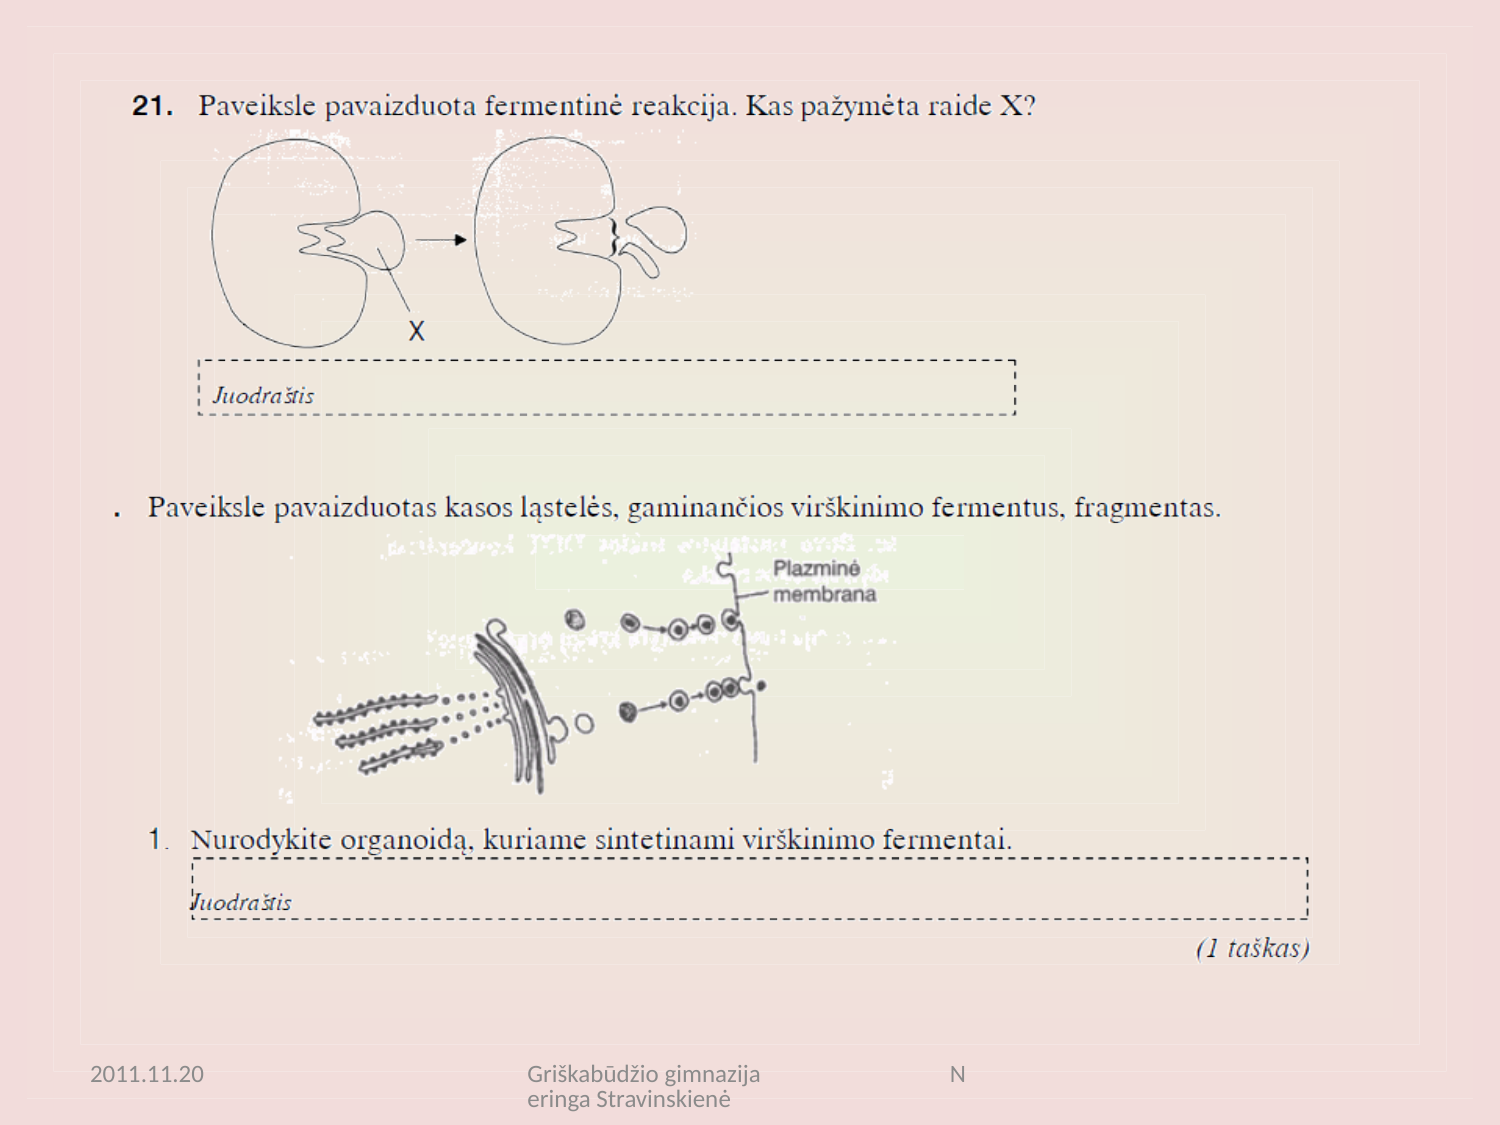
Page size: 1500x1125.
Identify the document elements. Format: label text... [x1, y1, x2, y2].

picture [88, 77, 1105, 432]
picture [111, 467, 1335, 967]
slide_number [75, 1042, 425, 1103]
footer Griškabūdžio gimnazija Neringa Stravinskienė [512, 1042, 988, 1103]
